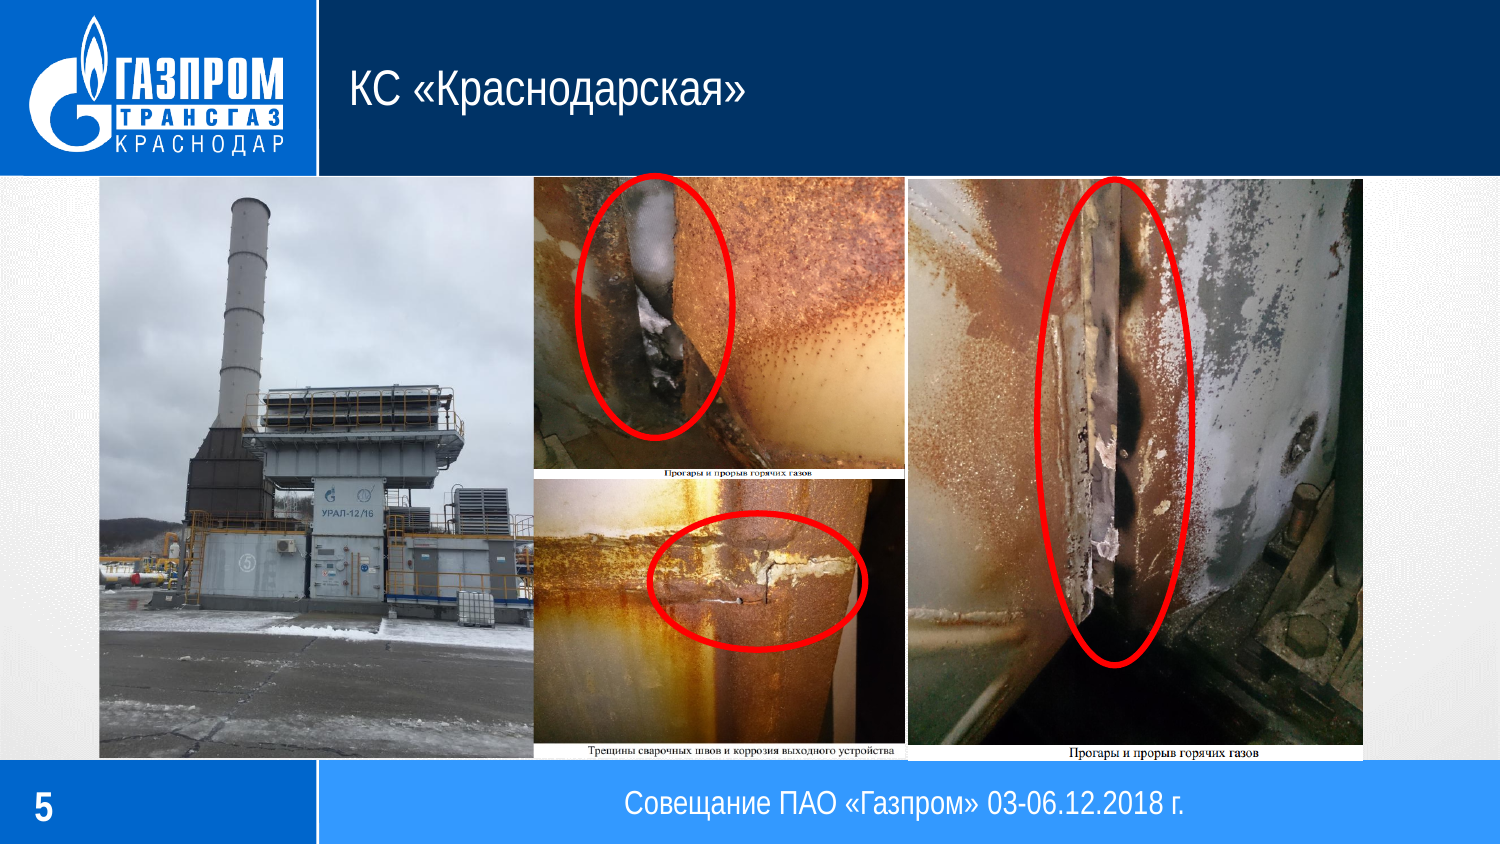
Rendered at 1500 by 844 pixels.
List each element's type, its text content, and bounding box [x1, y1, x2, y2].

picture [29, 15, 283, 156]
picture [0, 177, 1500, 762]
title КС «Краснодарская» [348, 49, 1468, 116]
text_box Совещание ПАО «Газпром» 03-06.12.2018 г. [316, 766, 1500, 842]
